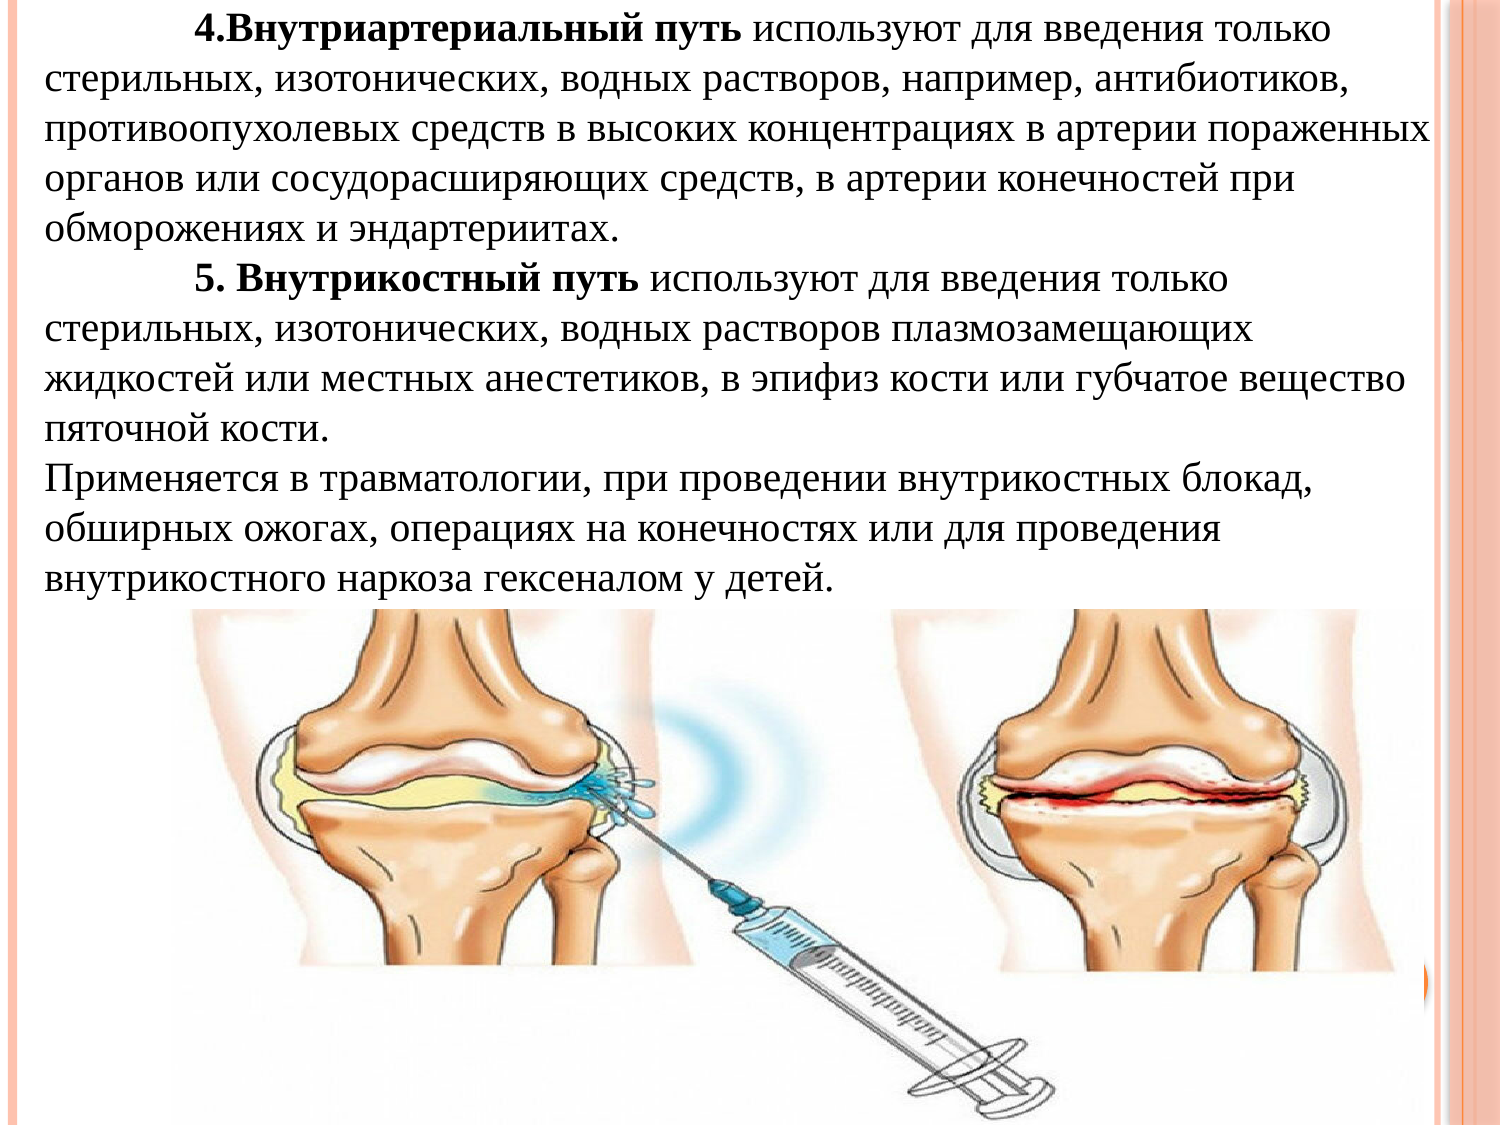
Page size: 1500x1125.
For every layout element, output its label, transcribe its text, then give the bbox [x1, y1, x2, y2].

text_box 4.Внутриартериальный путь используют для введения только стерильных, изотонических, водных растворов, например, антибиотиков, противоопухолевых средств в высоких концентрациях в артерии пораженных органов или сосудорасширяющих средств, в артерии конечностей при обморожениях и эндартериитах. 5. Внутрикостный путь используют для введения только стерильных, изотонических, водных растворов плазмозамещающих жидкостей или местных анестетиков, в эпифиз кости или губчатое вещество пяточной кости. Применяется в травматологии, при проведении внутрикостных блокад, обширных ожогах, операциях на конечностях или для проведения внутрикостного наркоза гексеналом у детей. [29, 0, 1459, 608]
picture [170, 609, 1424, 1125]
